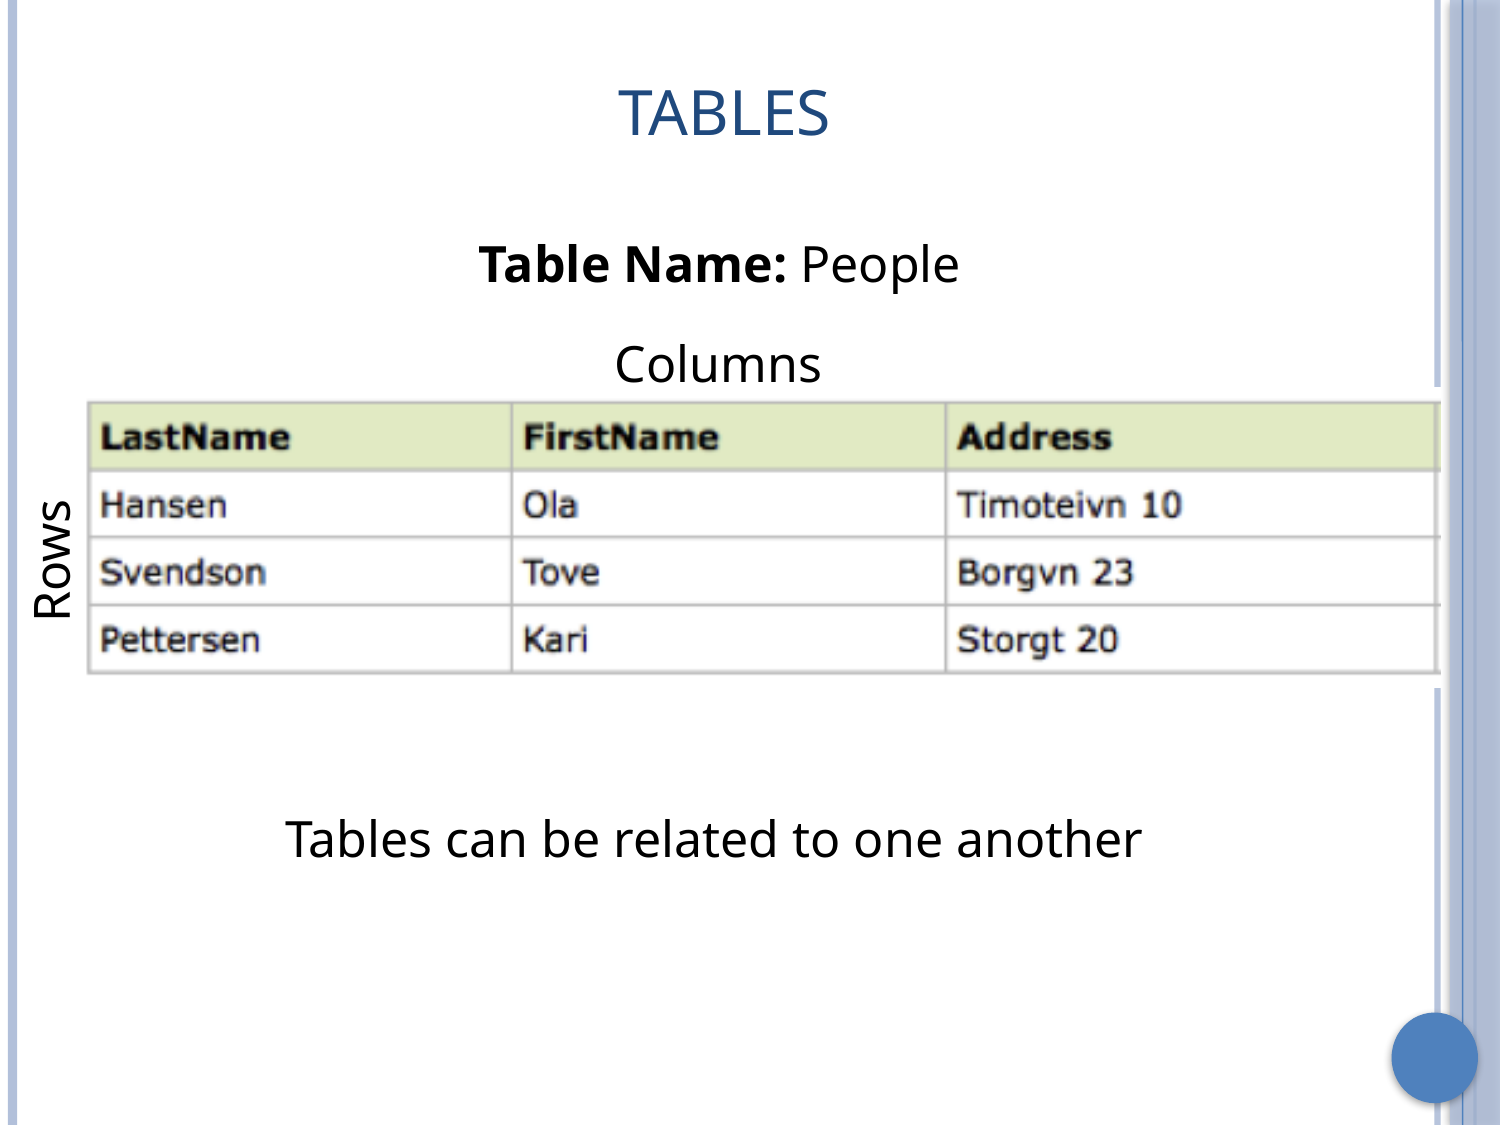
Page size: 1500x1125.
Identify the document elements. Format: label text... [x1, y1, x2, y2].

text_box Tables can be related to one another [270, 799, 1246, 875]
text_box Table Name: People [464, 224, 1052, 325]
text_box Rows [12, 437, 68, 638]
list Columns [600, 325, 850, 384]
title Tables [75, 45, 1375, 175]
picture [74, 386, 1442, 688]
